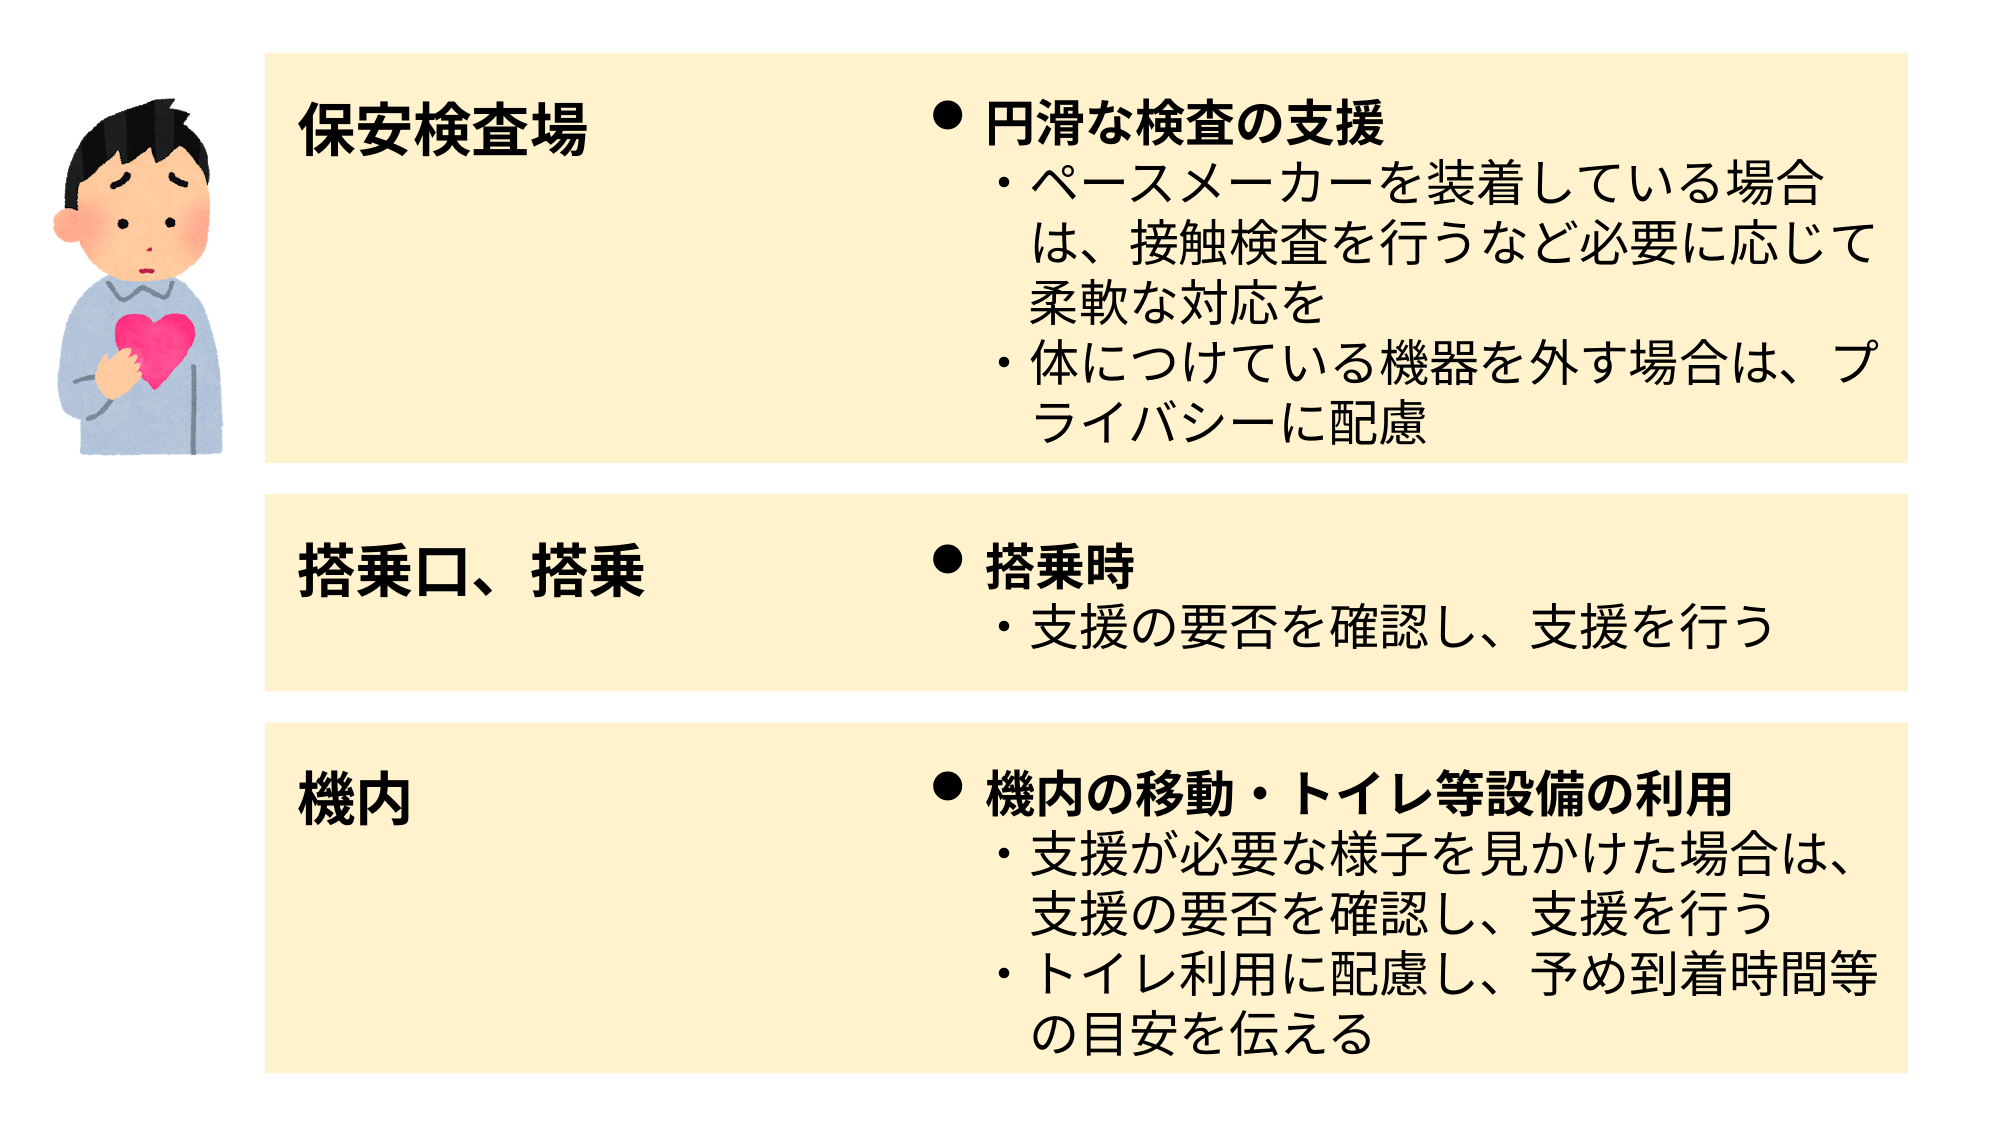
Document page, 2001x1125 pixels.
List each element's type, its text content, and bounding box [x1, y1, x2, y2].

text_box 保安検査場 [282, 85, 849, 171]
text_box 搭乗口、搭乗 [282, 526, 849, 612]
text_box [264, 52, 1909, 464]
text_box 円滑な検査の支援 ・ペースメーカーを装着している場合 は、接触検査を行うなど必要に応じて 柔軟な対応を ・体につけている機器を外す場合は、プ ライバシーに配慮 [914, 84, 1908, 459]
text_box [264, 493, 1909, 693]
text_box 機内の移動・トイレ等設備の利用 ・支援が必要な様子を見かけた場合は、 支援の要否を確認し、支援を行う ・トイレ利用に配慮し、予め到着時間等 の目安を伝える [914, 755, 1926, 1070]
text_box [26, 82, 242, 464]
text_box [264, 722, 1909, 1074]
text_box 機内 [282, 755, 849, 840]
text_box 搭乗時 ・支援の要否を確認し、支援を行う [914, 527, 1908, 663]
